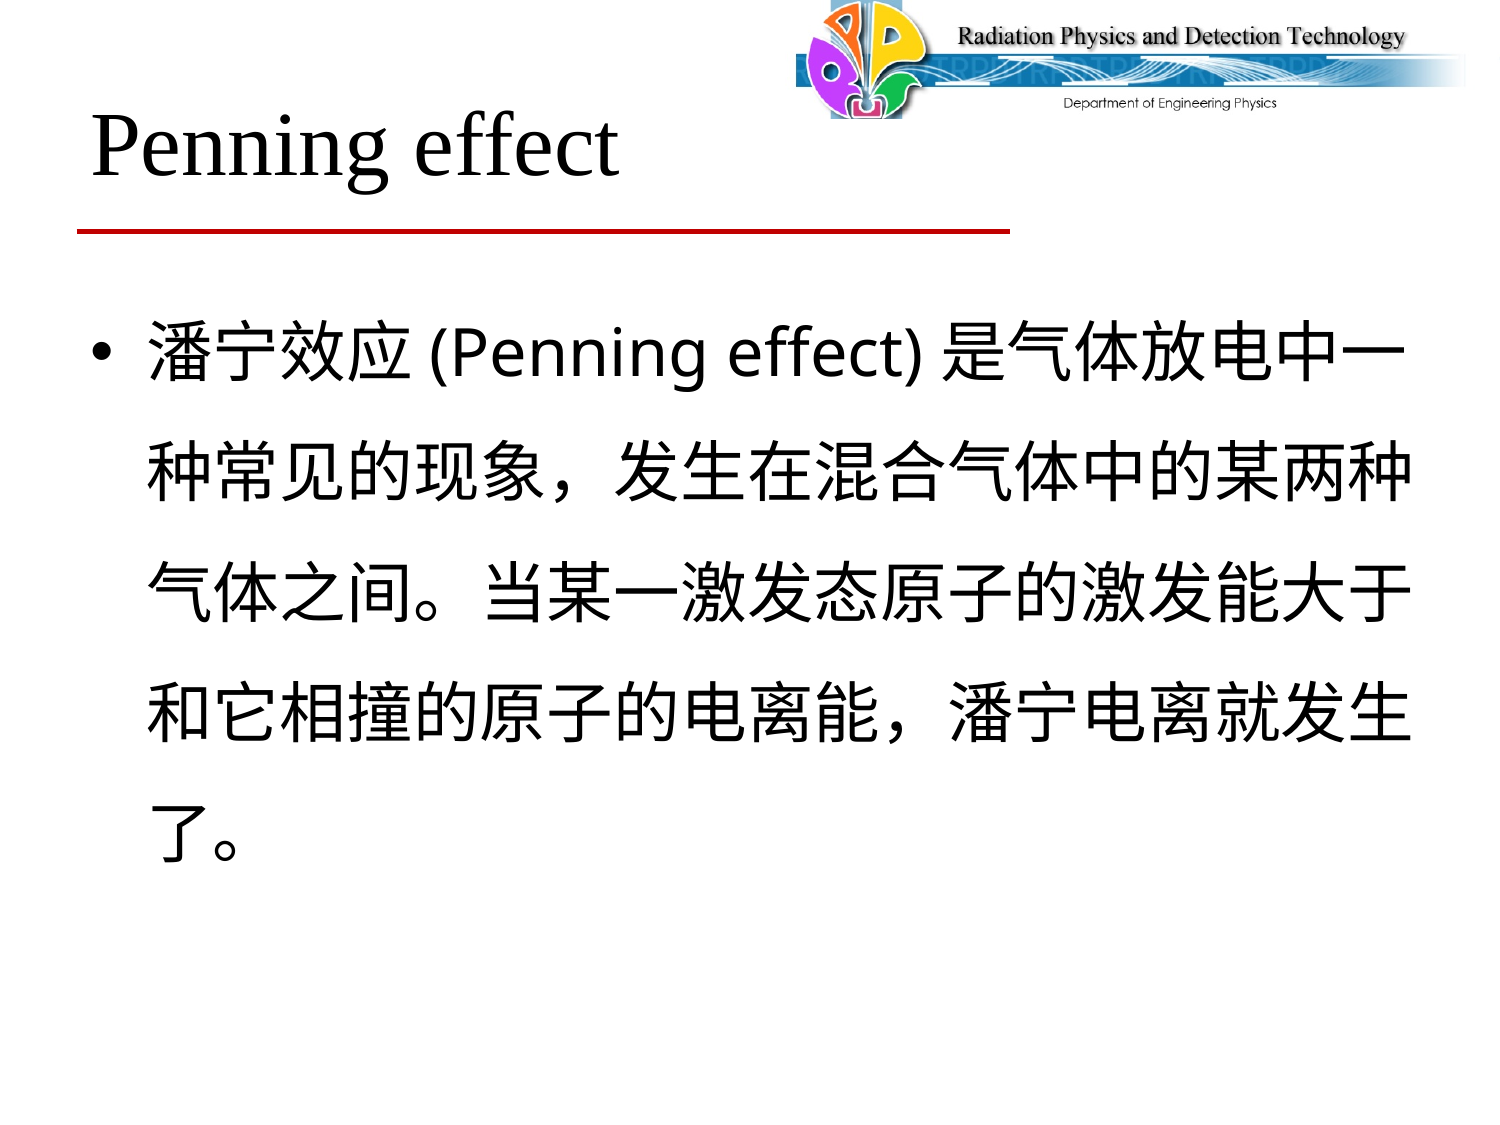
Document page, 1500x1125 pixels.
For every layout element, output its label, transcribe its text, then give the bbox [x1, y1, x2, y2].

picture [785, 0, 1500, 119]
title Penning effect [75, 45, 1425, 233]
